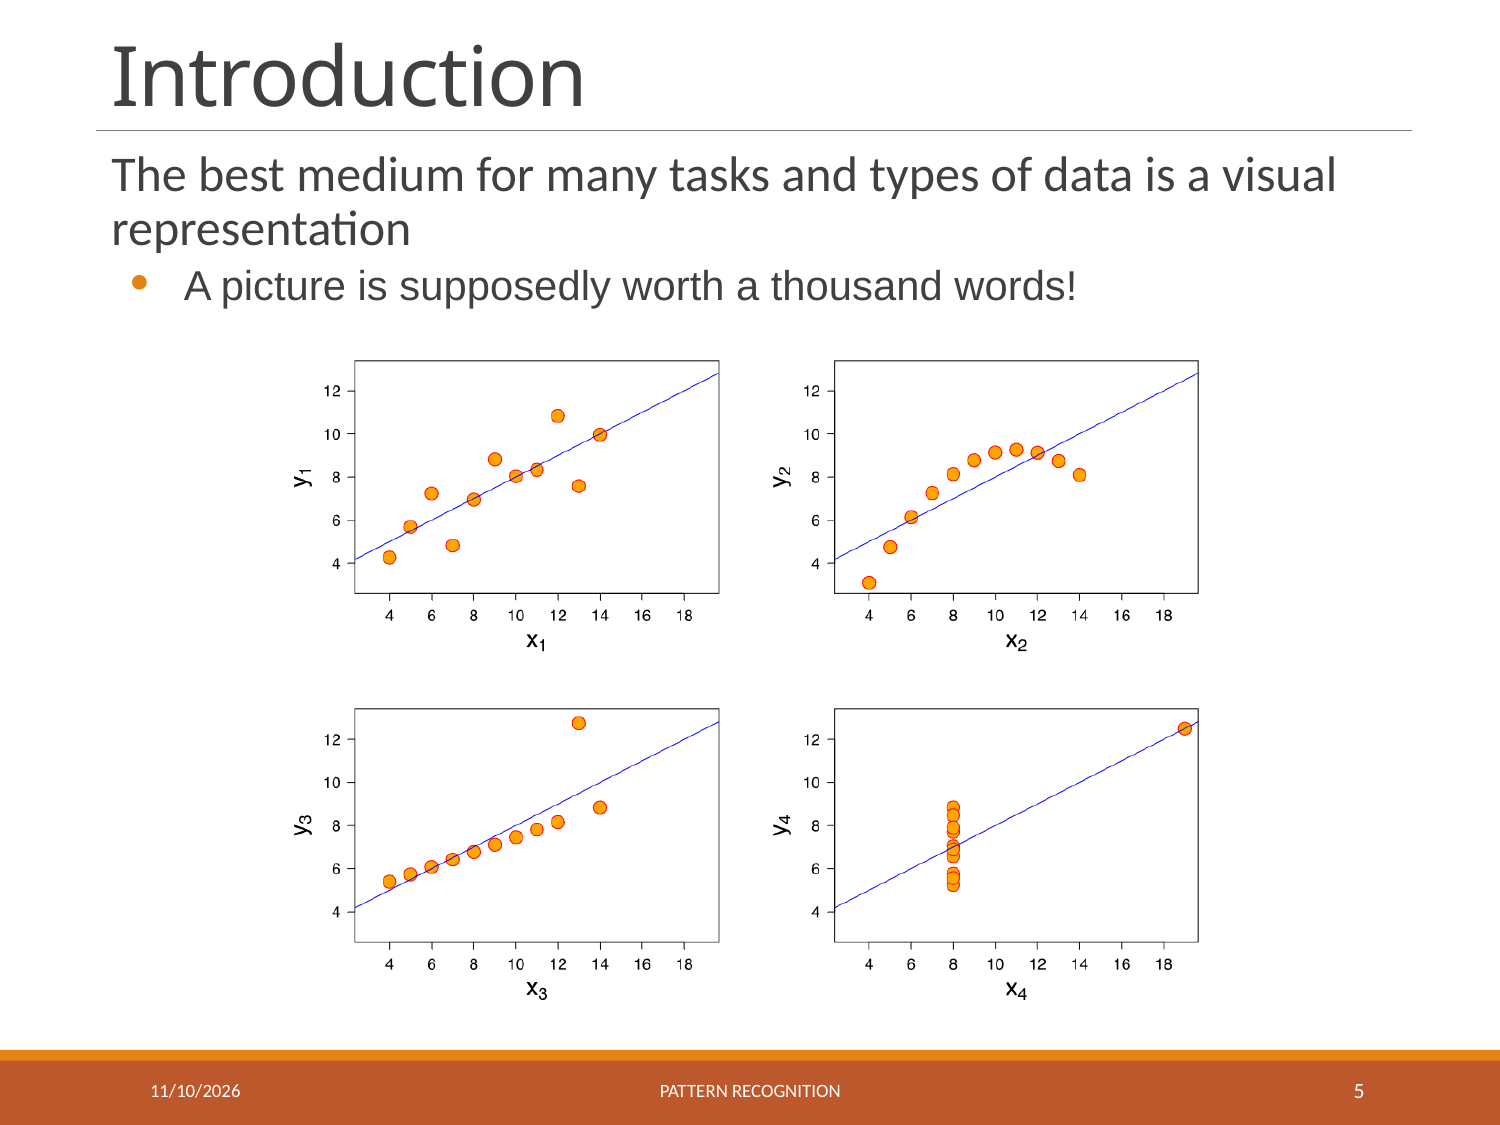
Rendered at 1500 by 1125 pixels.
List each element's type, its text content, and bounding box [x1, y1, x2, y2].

list The best medium for many tasks and types of data is a visual representation A picture is supposedly worth a thousand words! [96, 140, 1413, 1034]
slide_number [135, 1059, 440, 1120]
footer Pattern recognition [453, 1059, 1047, 1120]
picture [274, 347, 1234, 1001]
slide_number 5 [1218, 1059, 1380, 1120]
title Introduction [96, 19, 1413, 131]
